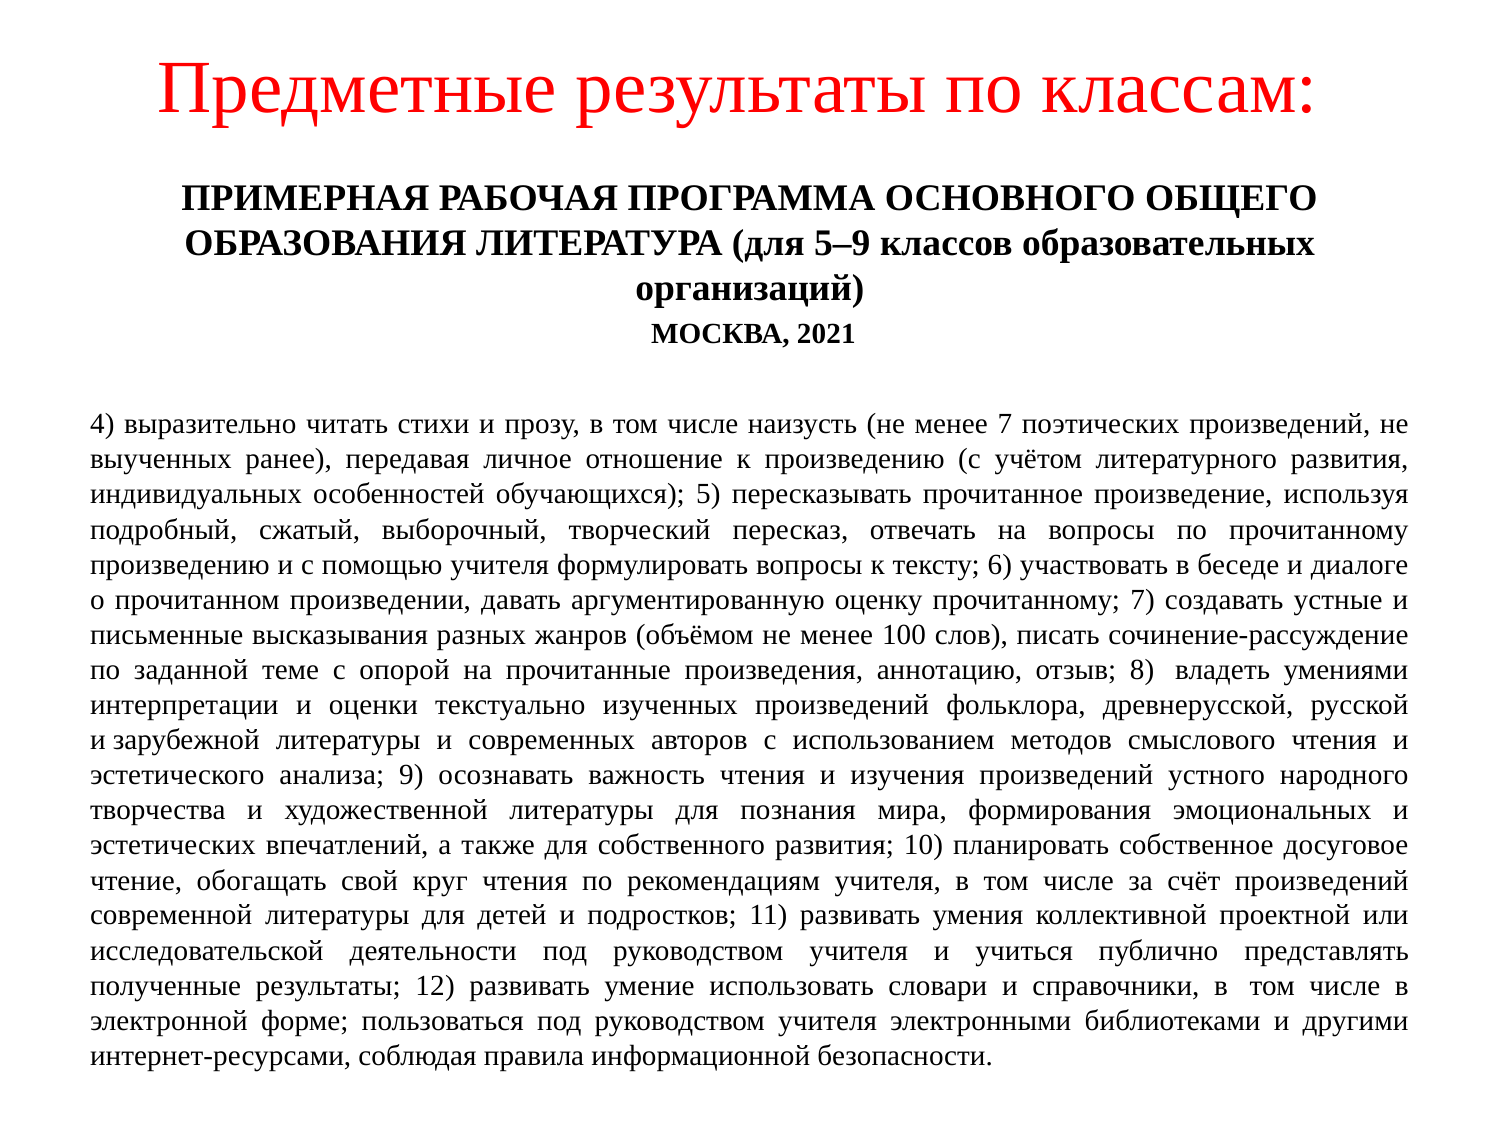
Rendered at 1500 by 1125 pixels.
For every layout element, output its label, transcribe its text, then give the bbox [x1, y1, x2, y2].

list ПРИМЕРНАЯ РАБОЧАЯ ПРОГРАММА ОСНОВНОГО ОБЩЕГО ОБРАЗОВАНИЯ ЛИТЕРАТУРА (для 5–9 классов образовательных организаций) МОСКВА, 2021 [75, 120, 1425, 357]
title Предметные результаты по классам: [17, 45, 1459, 121]
list [17, 356, 738, 1125]
list 4) выразительно читать стихи и прозу, в том числе наизусть (не менее 7 поэтических произведений, не выученных ранее), передавая личное отношение к произведению (с учётом литературного развития, индивидуальных особенностей обучающихся); 5) пересказывать прочитанное произведение, используя подробный, сжатый, выборочный, творческий пересказ, отвечать на вопросы по прочитанному произведению и с помощью учителя формулировать вопросы к тексту; 6) участвовать в беседе и диалоге о прочитанном произведении, давать аргументированную оценку прочитанному; 7) создавать устные и письменные высказывания разных жанров (объёмом не менее 100 слов), писать сочинение-рассуждение по заданной теме с опорой на прочитанные произведения, аннотацию, отзыв; 8) владеть умениями интерпретации и оценки текстуально изученных произведений фольклора, древнерусской, русской и зарубежной литературы и современных авторов с использованием методов смыслового чтения и эстетического анализа; 9) осознавать важность чтения и изучения произведений устного народного творчества и художественной литературы для познания мира, формирования эмоциональных и эстетических впечатлений, а также для собственного развития; 10) планировать собственное досуговое чтение, обогащать свой круг чтения по рекомендациям учителя, в том числе за счёт произведений современной литературы для детей и подростков; 11) развивать умения коллективной проектной или исследовательской деятельности под руководством учителя и учиться публично представлять полученные результаты; 12) развивать умение использовать словари и справочники, в том числе в электронной форме; пользоваться под руководством учителя электронными библиотеками и другими интернет-ресурсами, соблюдая правила информационной безопасности. [75, 397, 1425, 1094]
